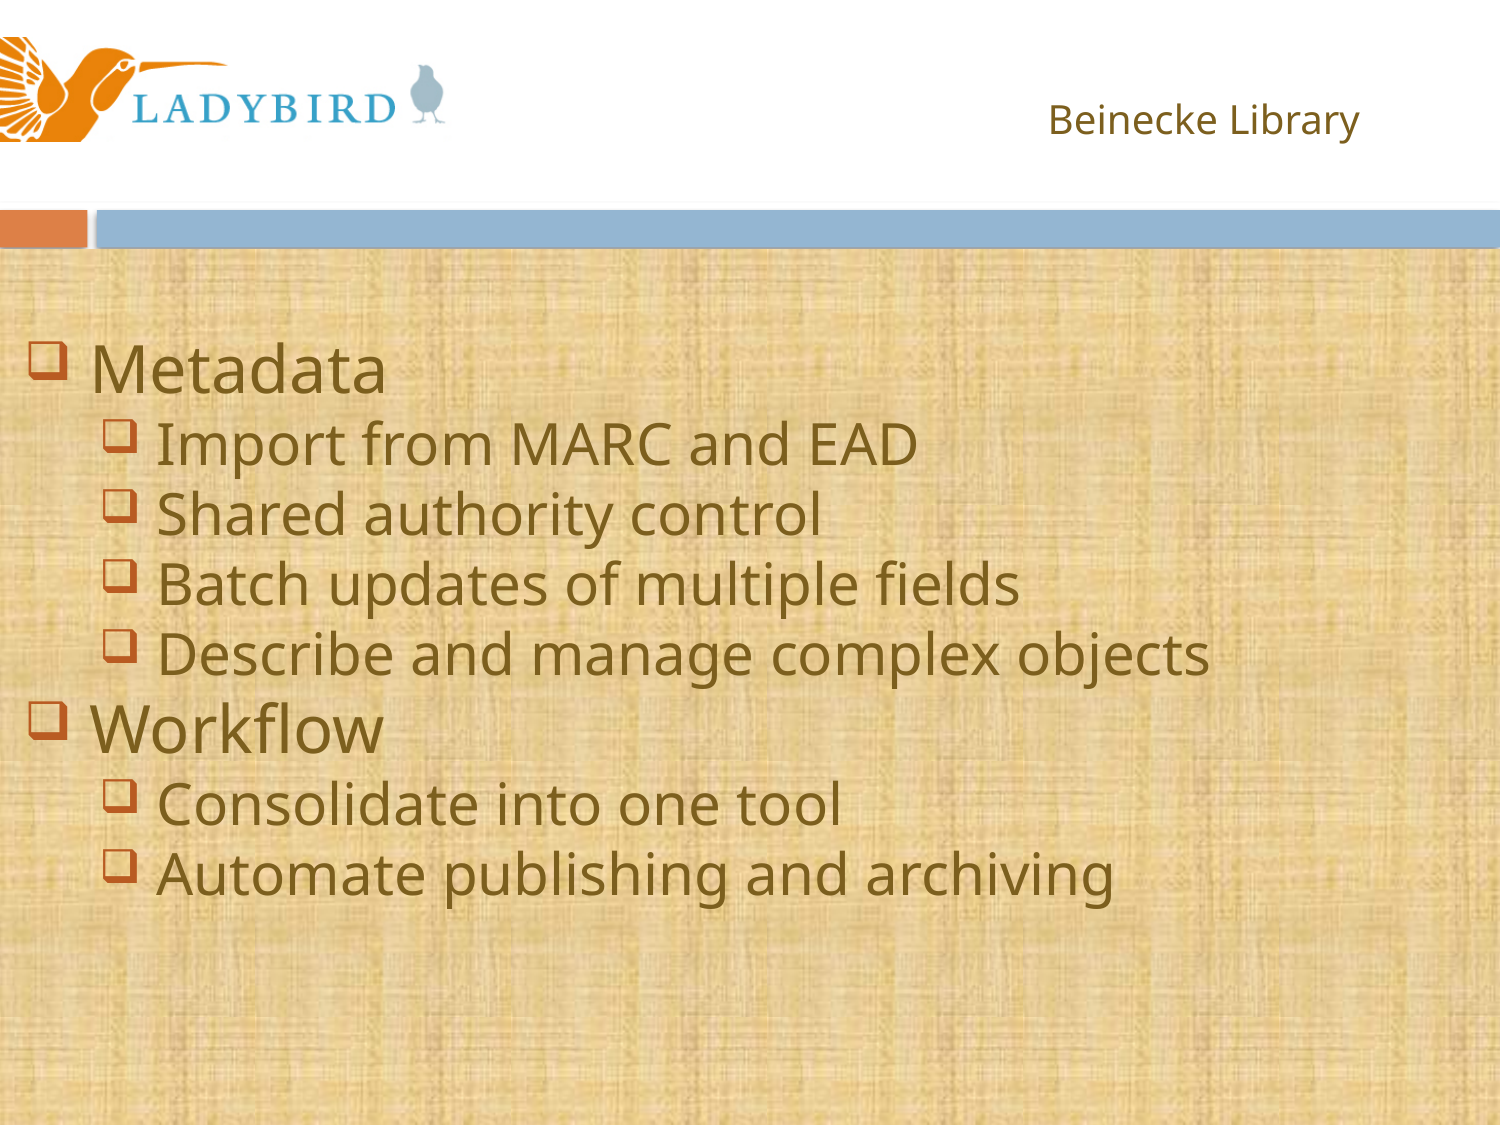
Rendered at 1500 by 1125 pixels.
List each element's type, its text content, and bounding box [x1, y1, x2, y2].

picture [0, 37, 513, 143]
title Beinecke Library [512, 37, 1375, 200]
text_box Metadata Import from MARC and EAD Shared authority control Batch updates of multiple fields Describe and manage complex objects Workflow Consolidate into one tool Automate publishing and archiving [0, 249, 1500, 1125]
